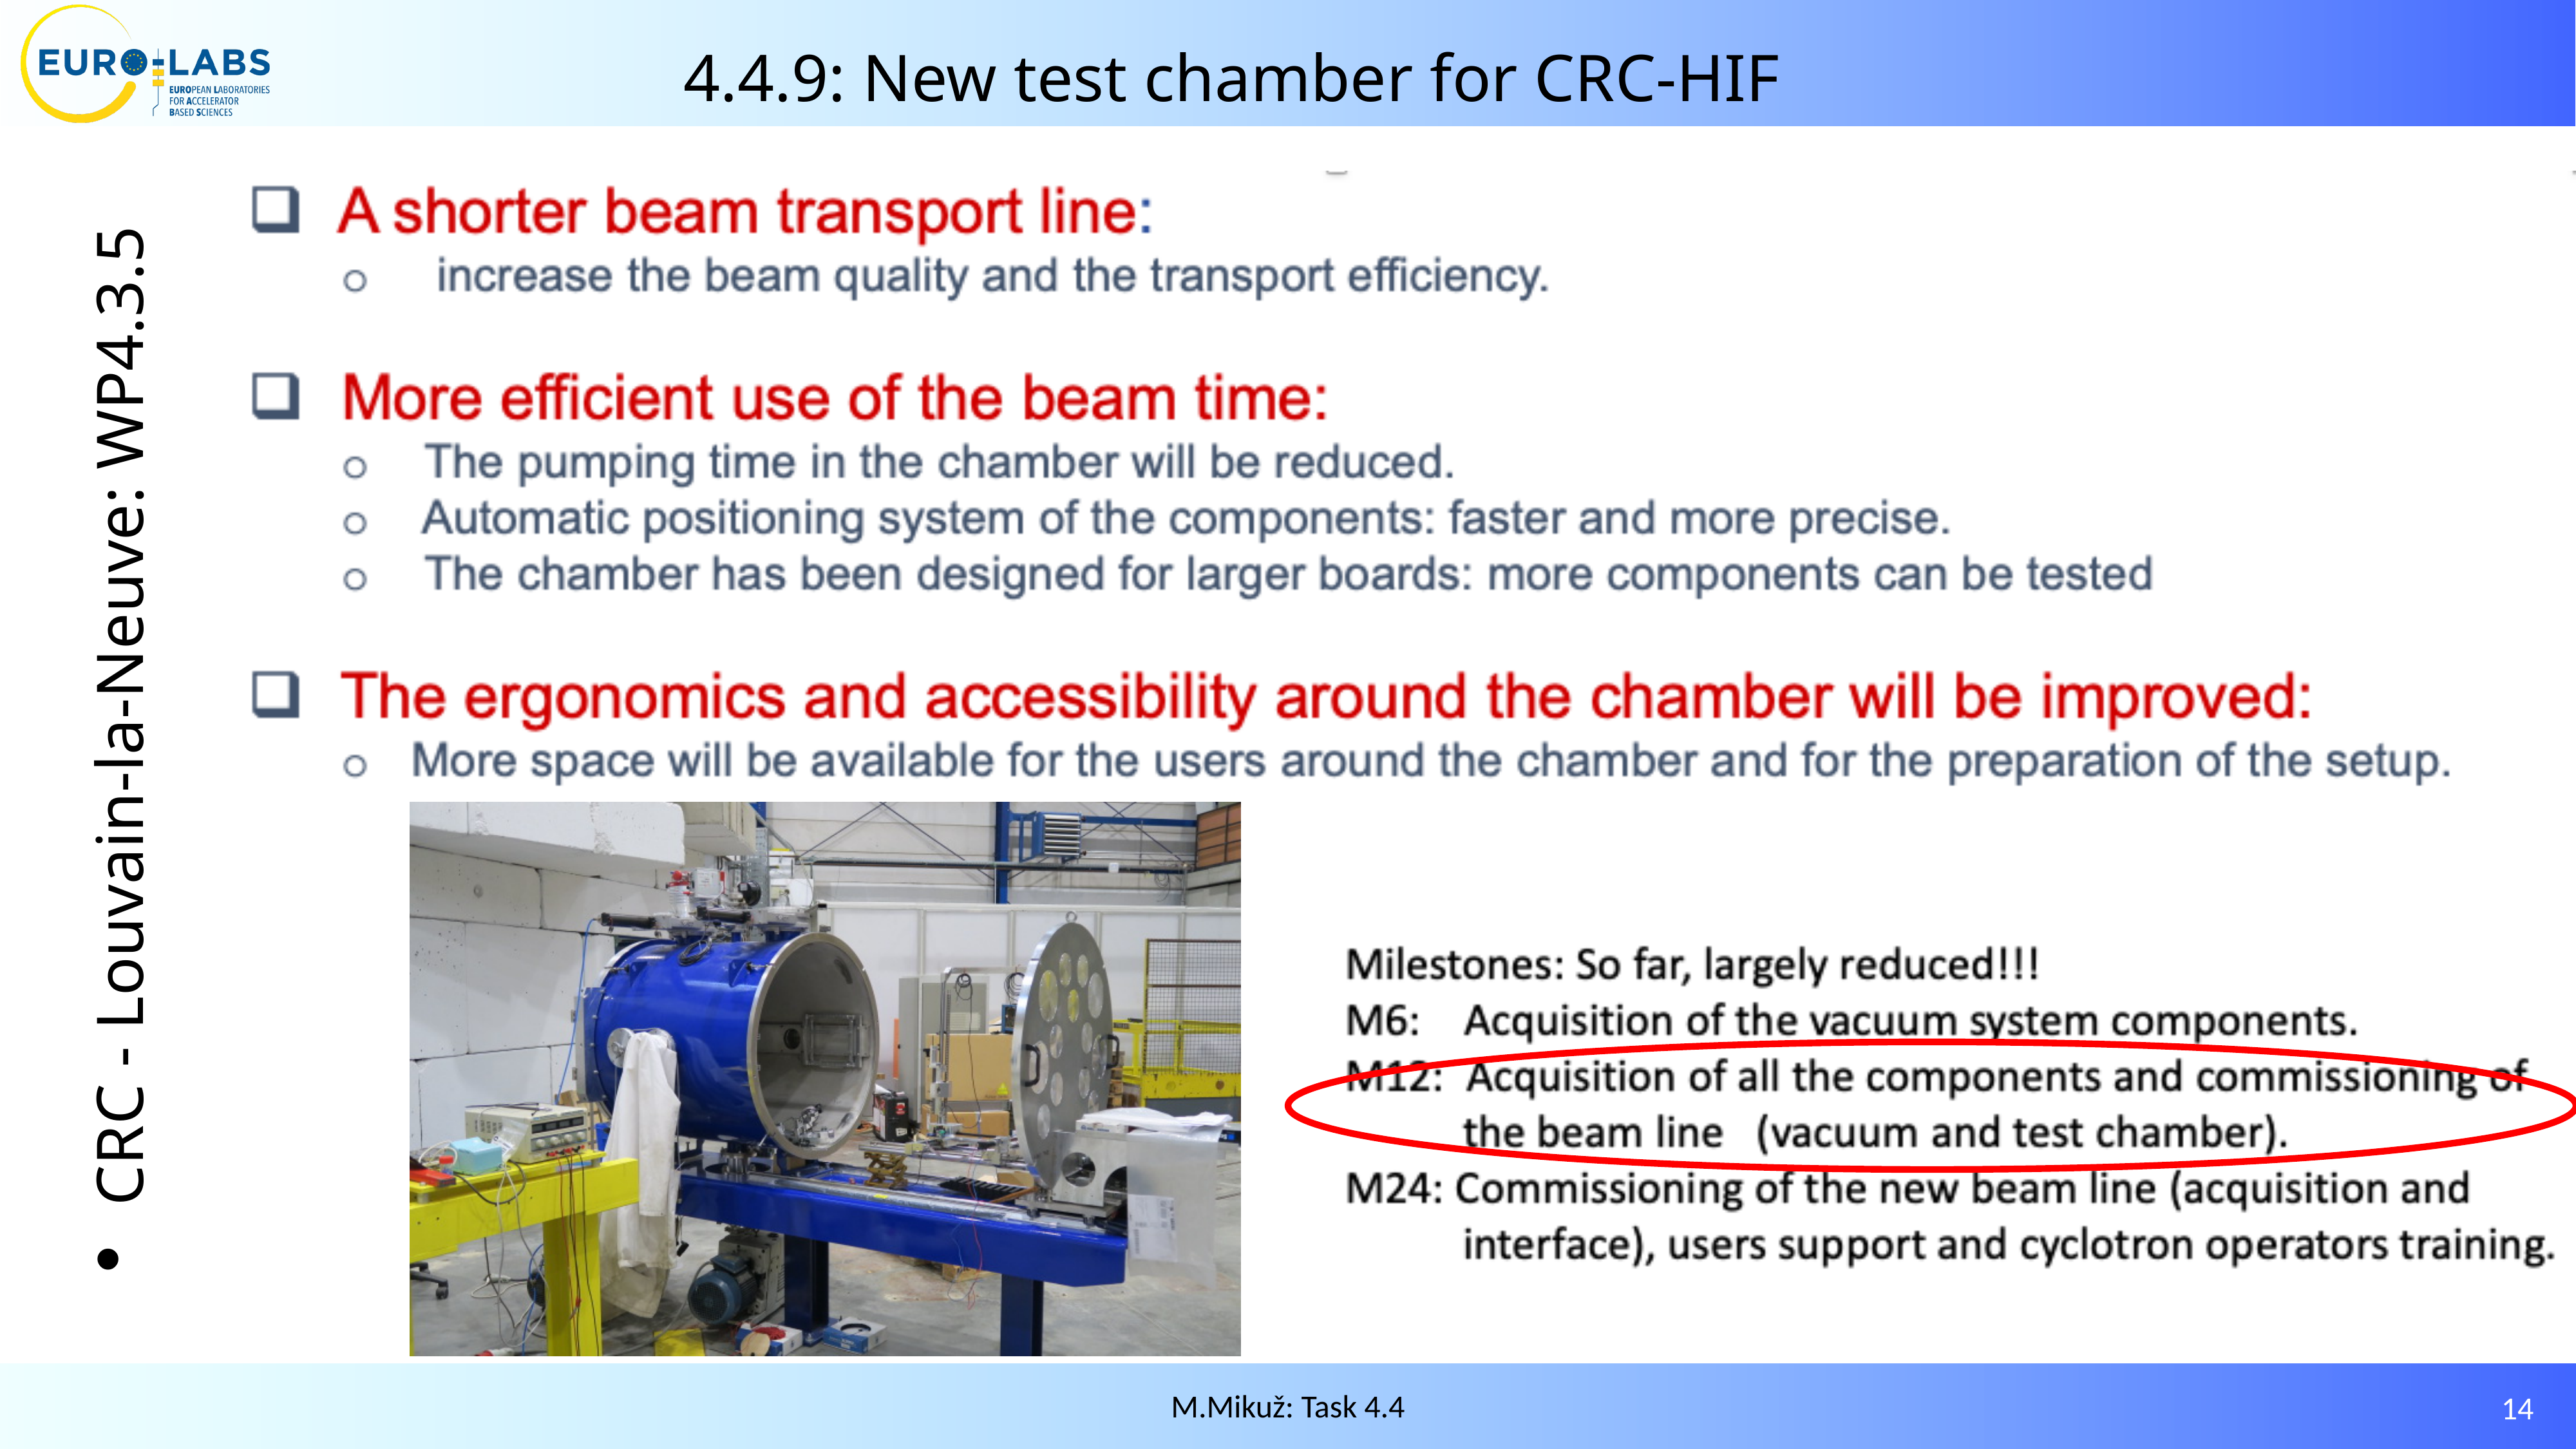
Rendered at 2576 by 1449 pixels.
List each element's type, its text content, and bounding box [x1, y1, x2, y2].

picture [21, 5, 270, 123]
list 4.4.9: New test chamber for CRC-HIF [677, 30, 2443, 120]
picture [211, 170, 2576, 1356]
text_box CRC - Louvain-la-Neuve: WP4.3.5 [73, 198, 162, 1278]
slide_number 14 [2494, 1381, 2541, 1432]
